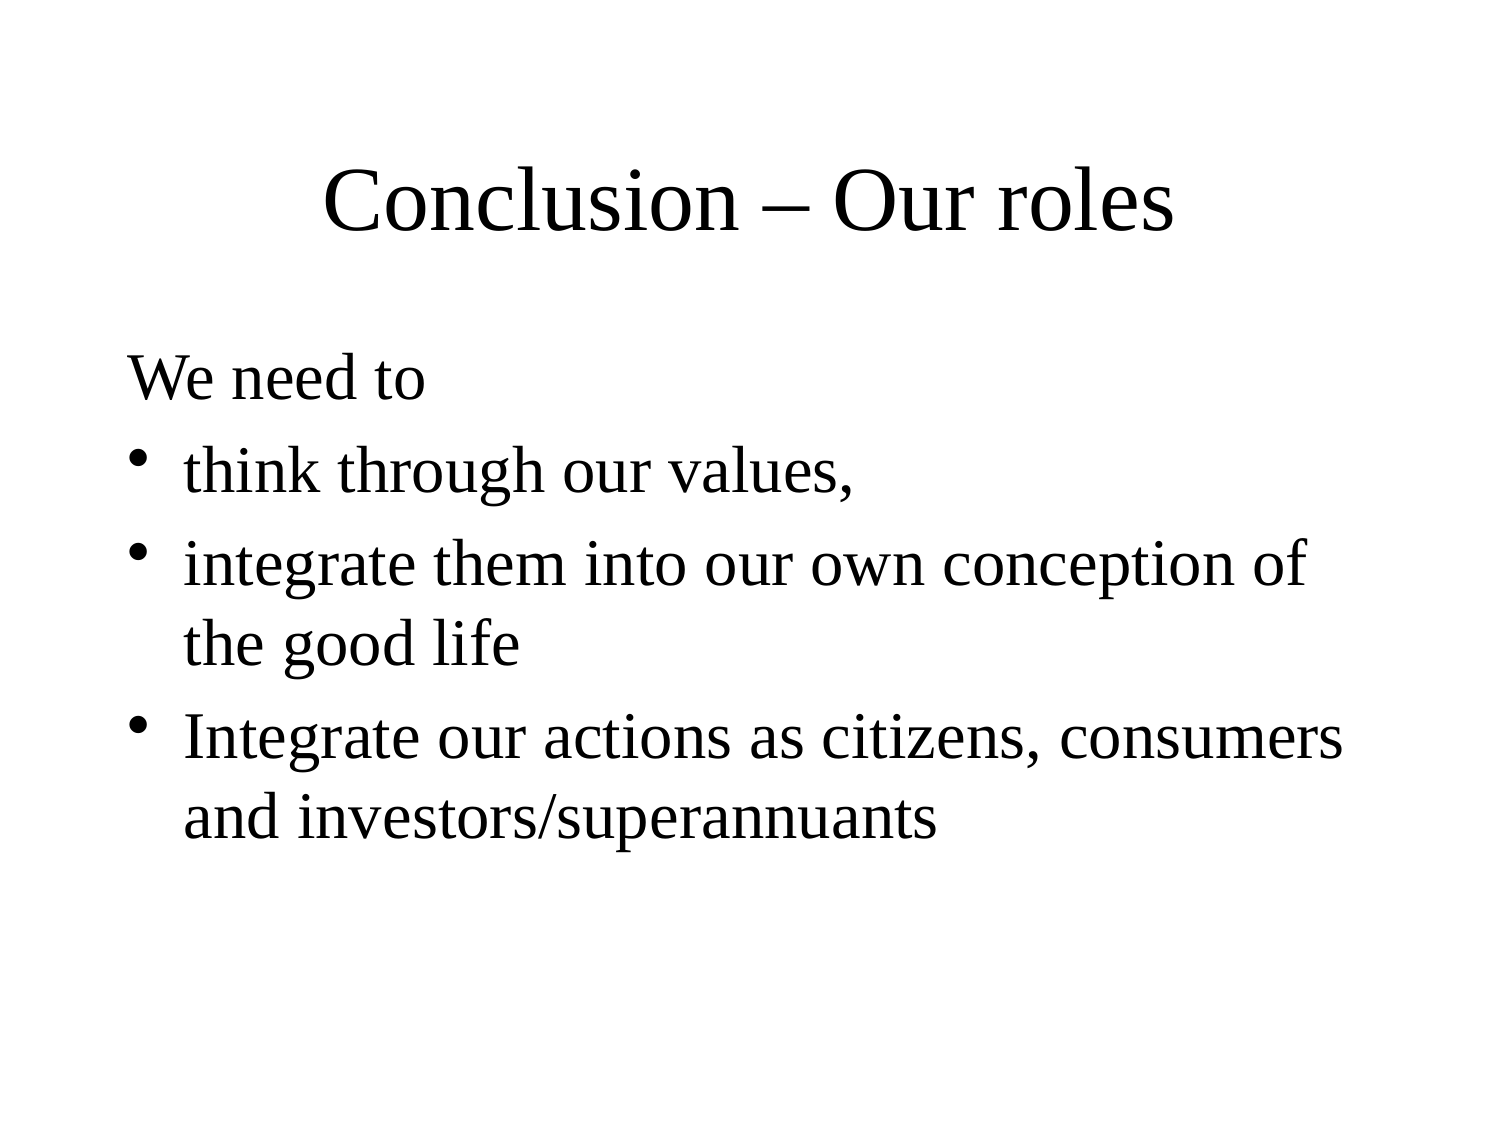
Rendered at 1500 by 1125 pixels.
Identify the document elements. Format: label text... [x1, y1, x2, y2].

title Conclusion – Our roles [112, 99, 1388, 288]
list We need to think through our values, integrate them into our own conception of the good life Integrate our actions as citizens, consumers and investors/superannuants [112, 324, 1388, 1000]
